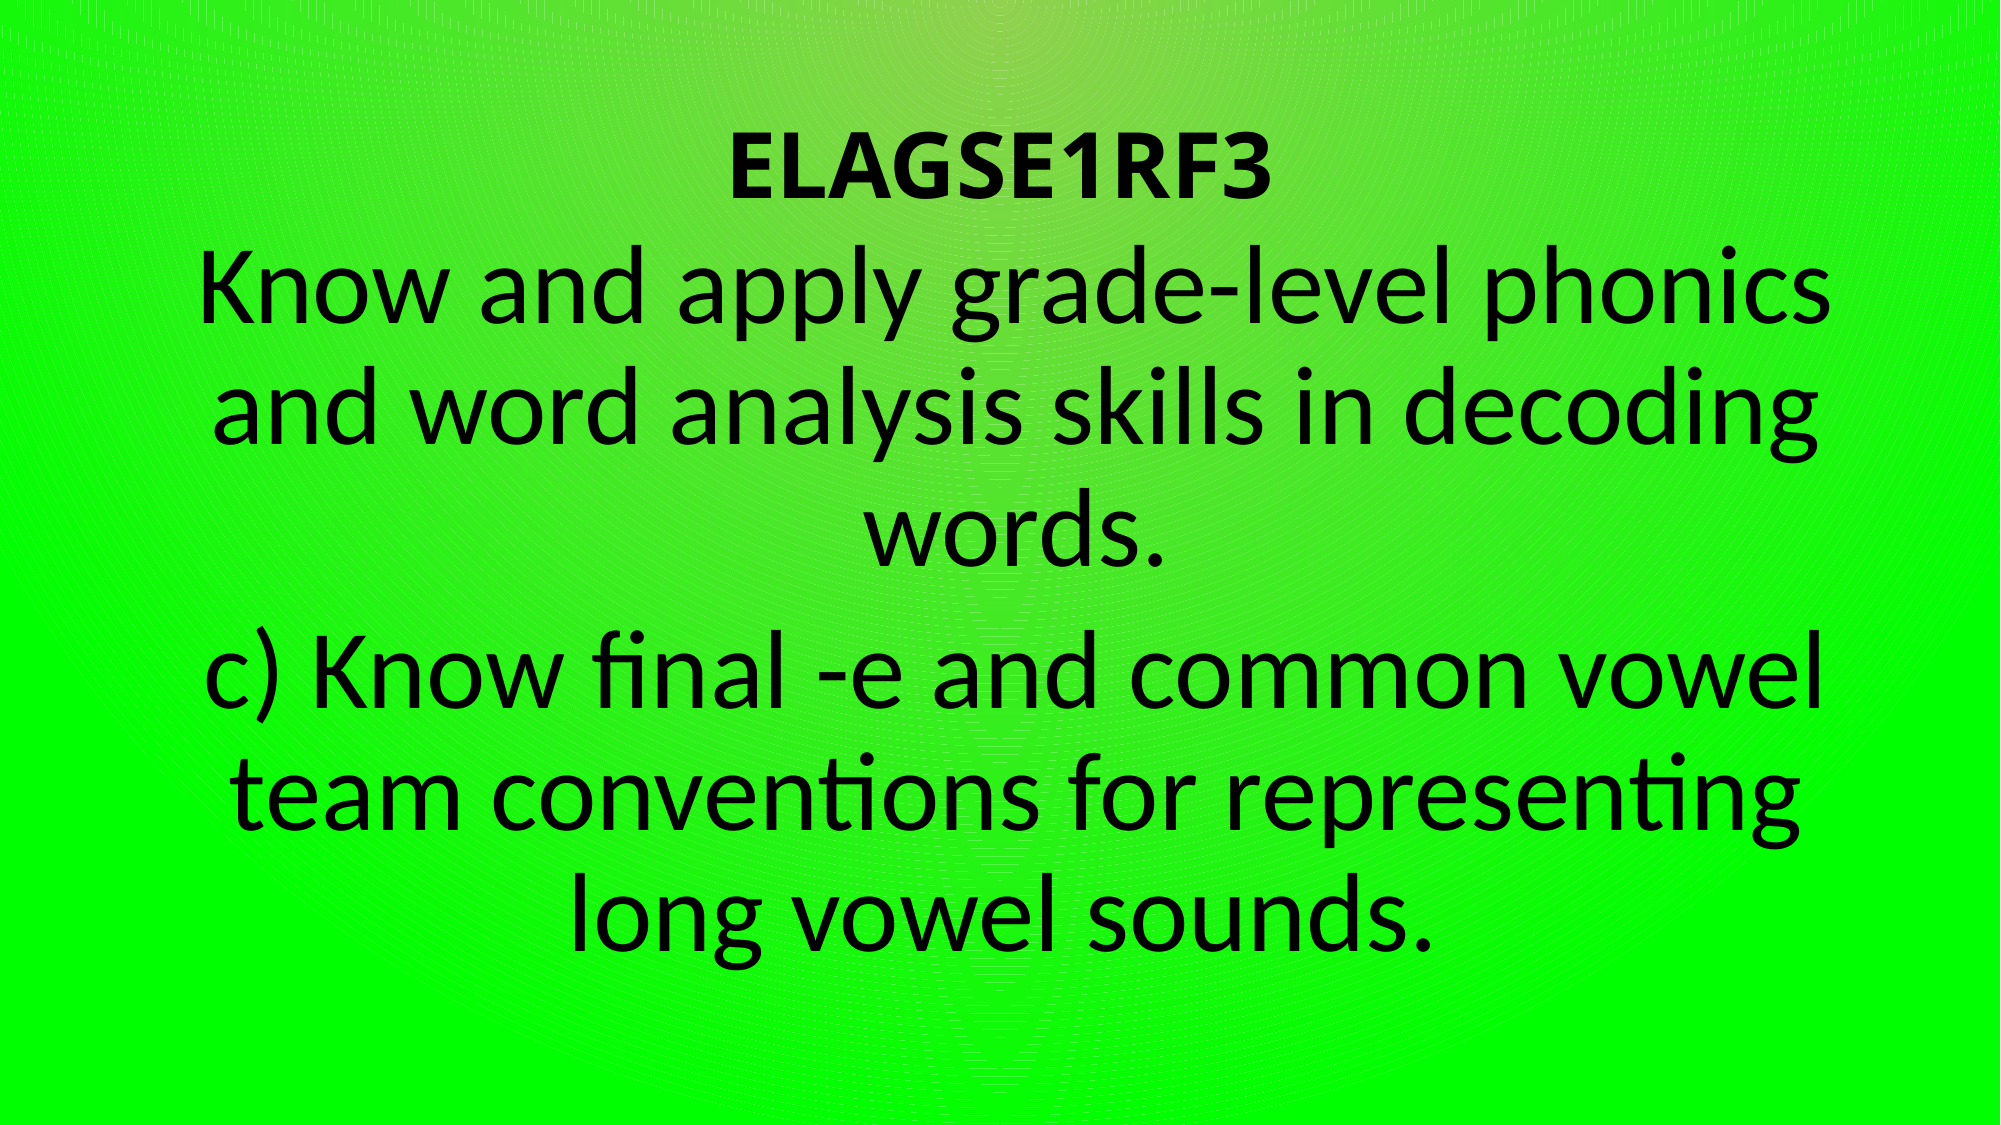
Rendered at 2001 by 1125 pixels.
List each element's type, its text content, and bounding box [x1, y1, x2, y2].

title ELAGSE1RF3 [137, 59, 1863, 278]
list Know and apply grade-level phonics and word analysis skills in decoding words. c) Know final -e and common vowel team conventions for representing long vowel sounds. [153, 218, 1879, 1057]
